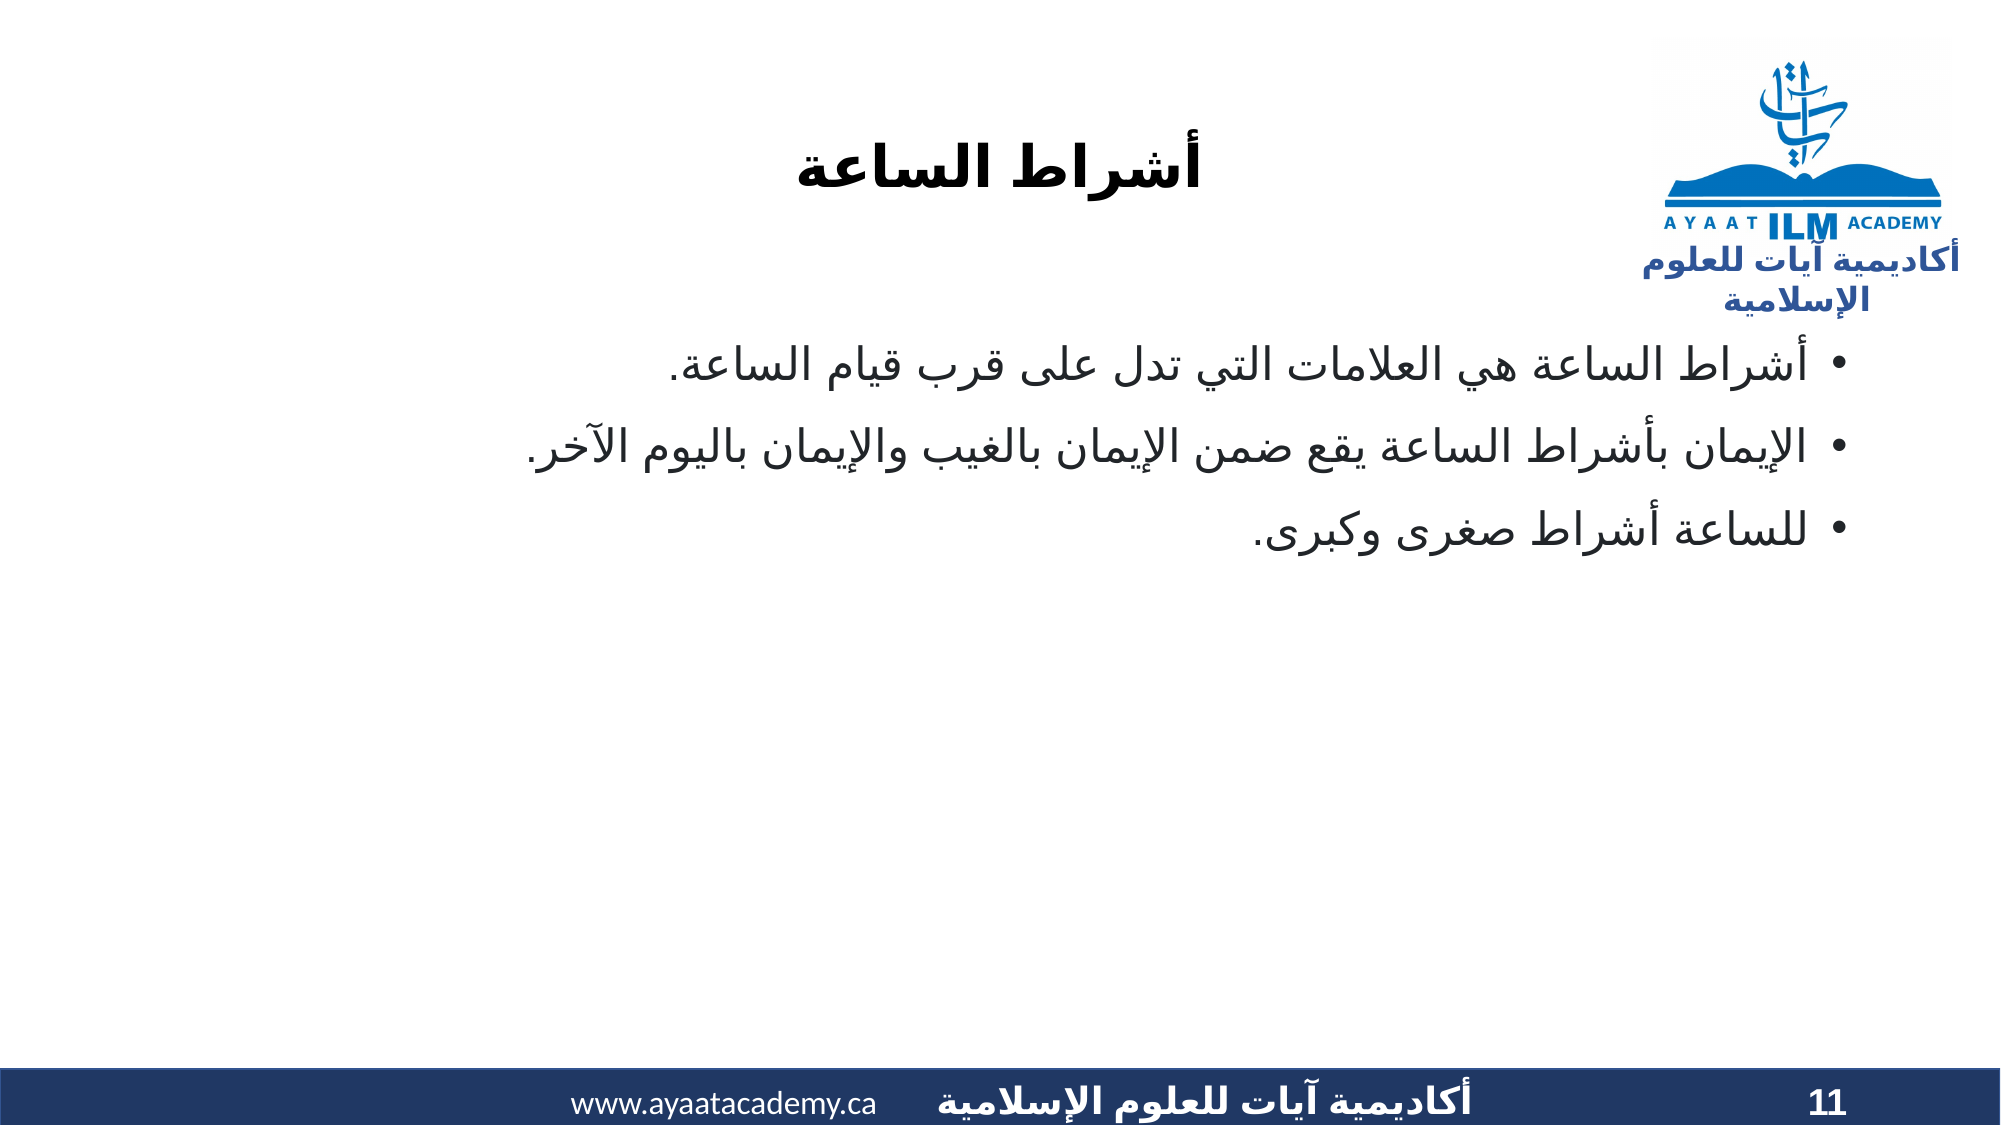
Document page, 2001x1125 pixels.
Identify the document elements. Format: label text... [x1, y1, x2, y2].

picture [1651, 37, 1952, 257]
list أشراط الساعة هي العلامات التي تدل على قرب قيام الساعة. الإيمان بأشراط الساعة يقع ضمن الإيمان بالغيب والإيمان باليوم الآخر. للساعة أشراط صغرى وكبرى. [137, 299, 1863, 1014]
slide_number 11 [1412, 1070, 1863, 1125]
title أشراط الساعة [137, 59, 1863, 278]
